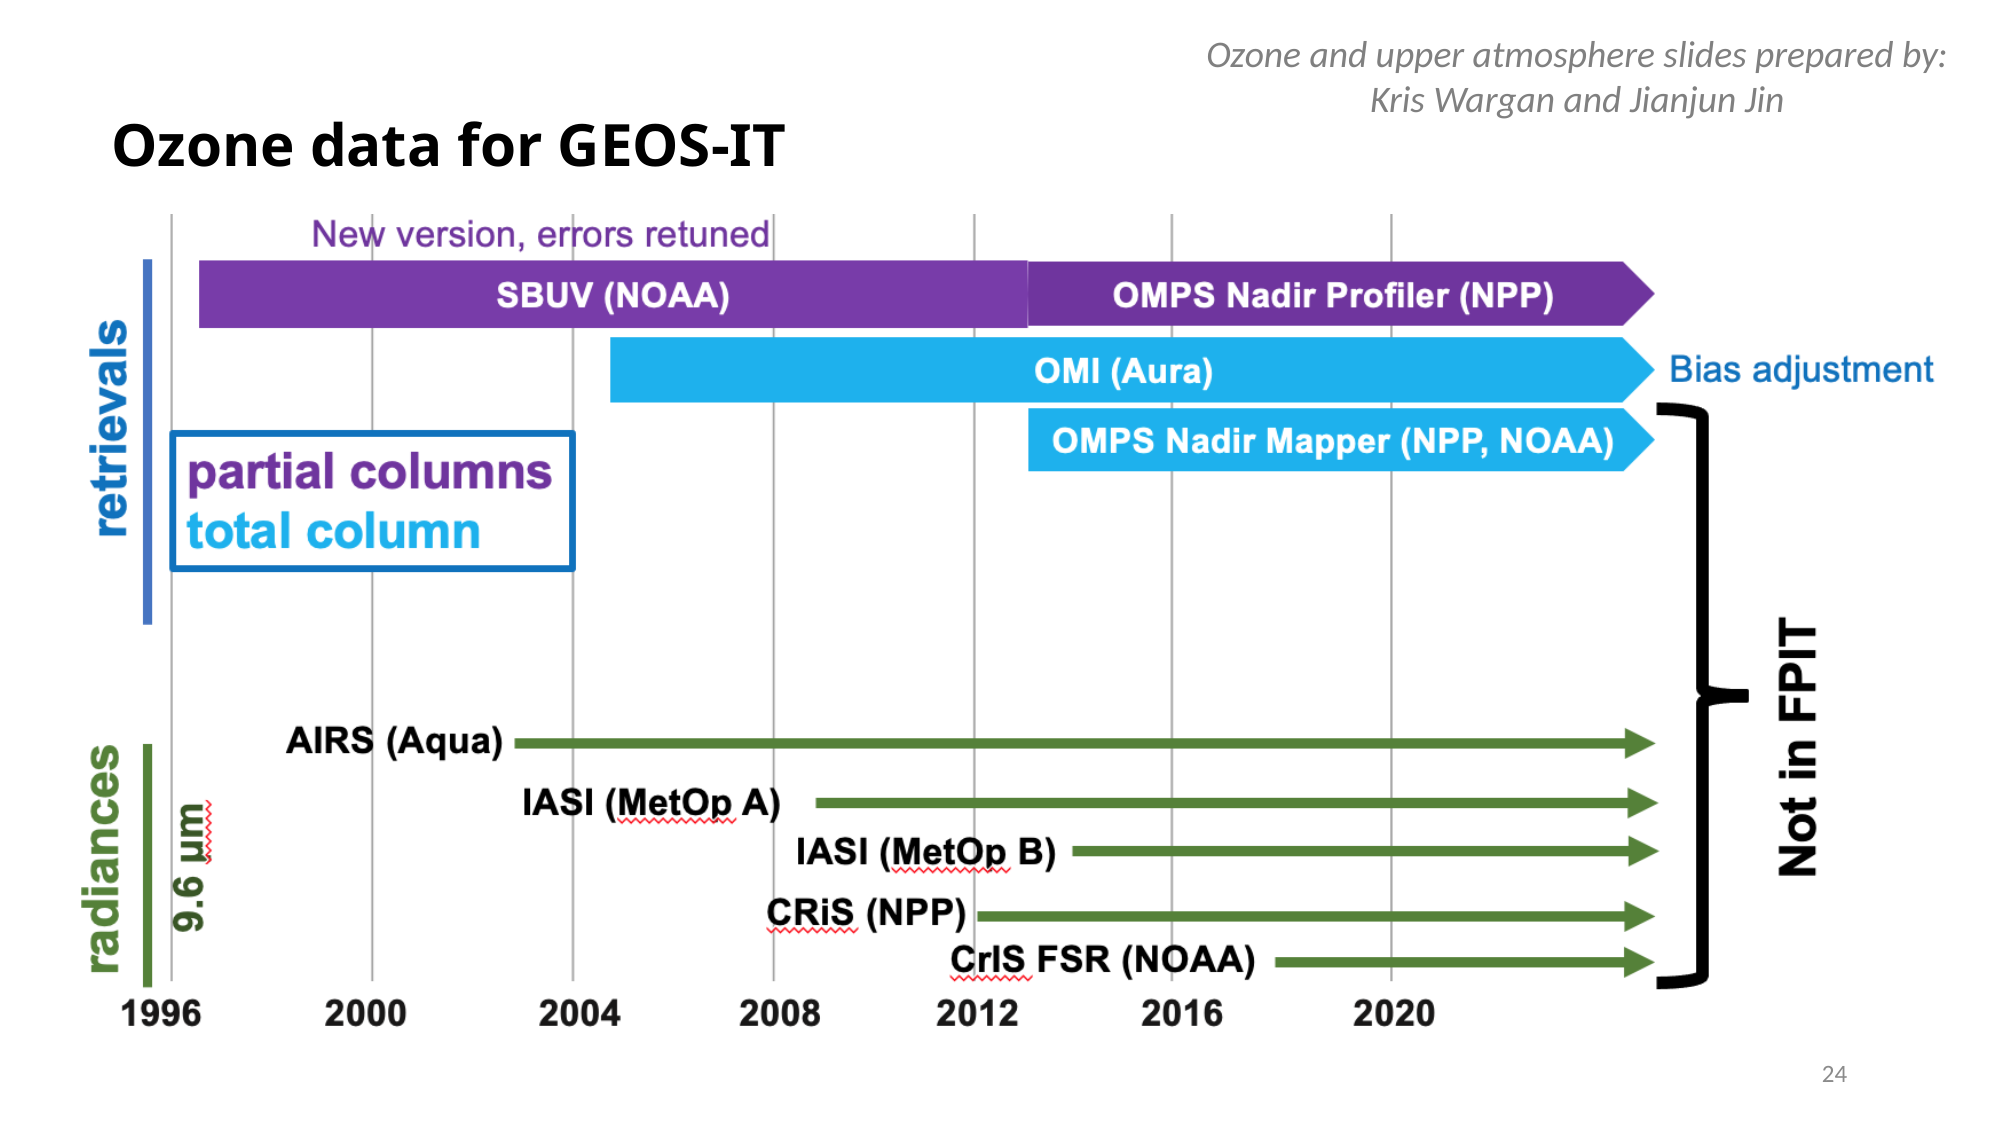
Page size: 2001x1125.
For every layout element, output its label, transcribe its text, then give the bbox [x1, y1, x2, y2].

text_box Ozone and upper atmosphere slides prepared by: Kris Wargan and Jianjun Jin [1191, 22, 1964, 128]
slide_number 24 [1412, 1050, 1863, 1103]
picture [56, 214, 1978, 1050]
